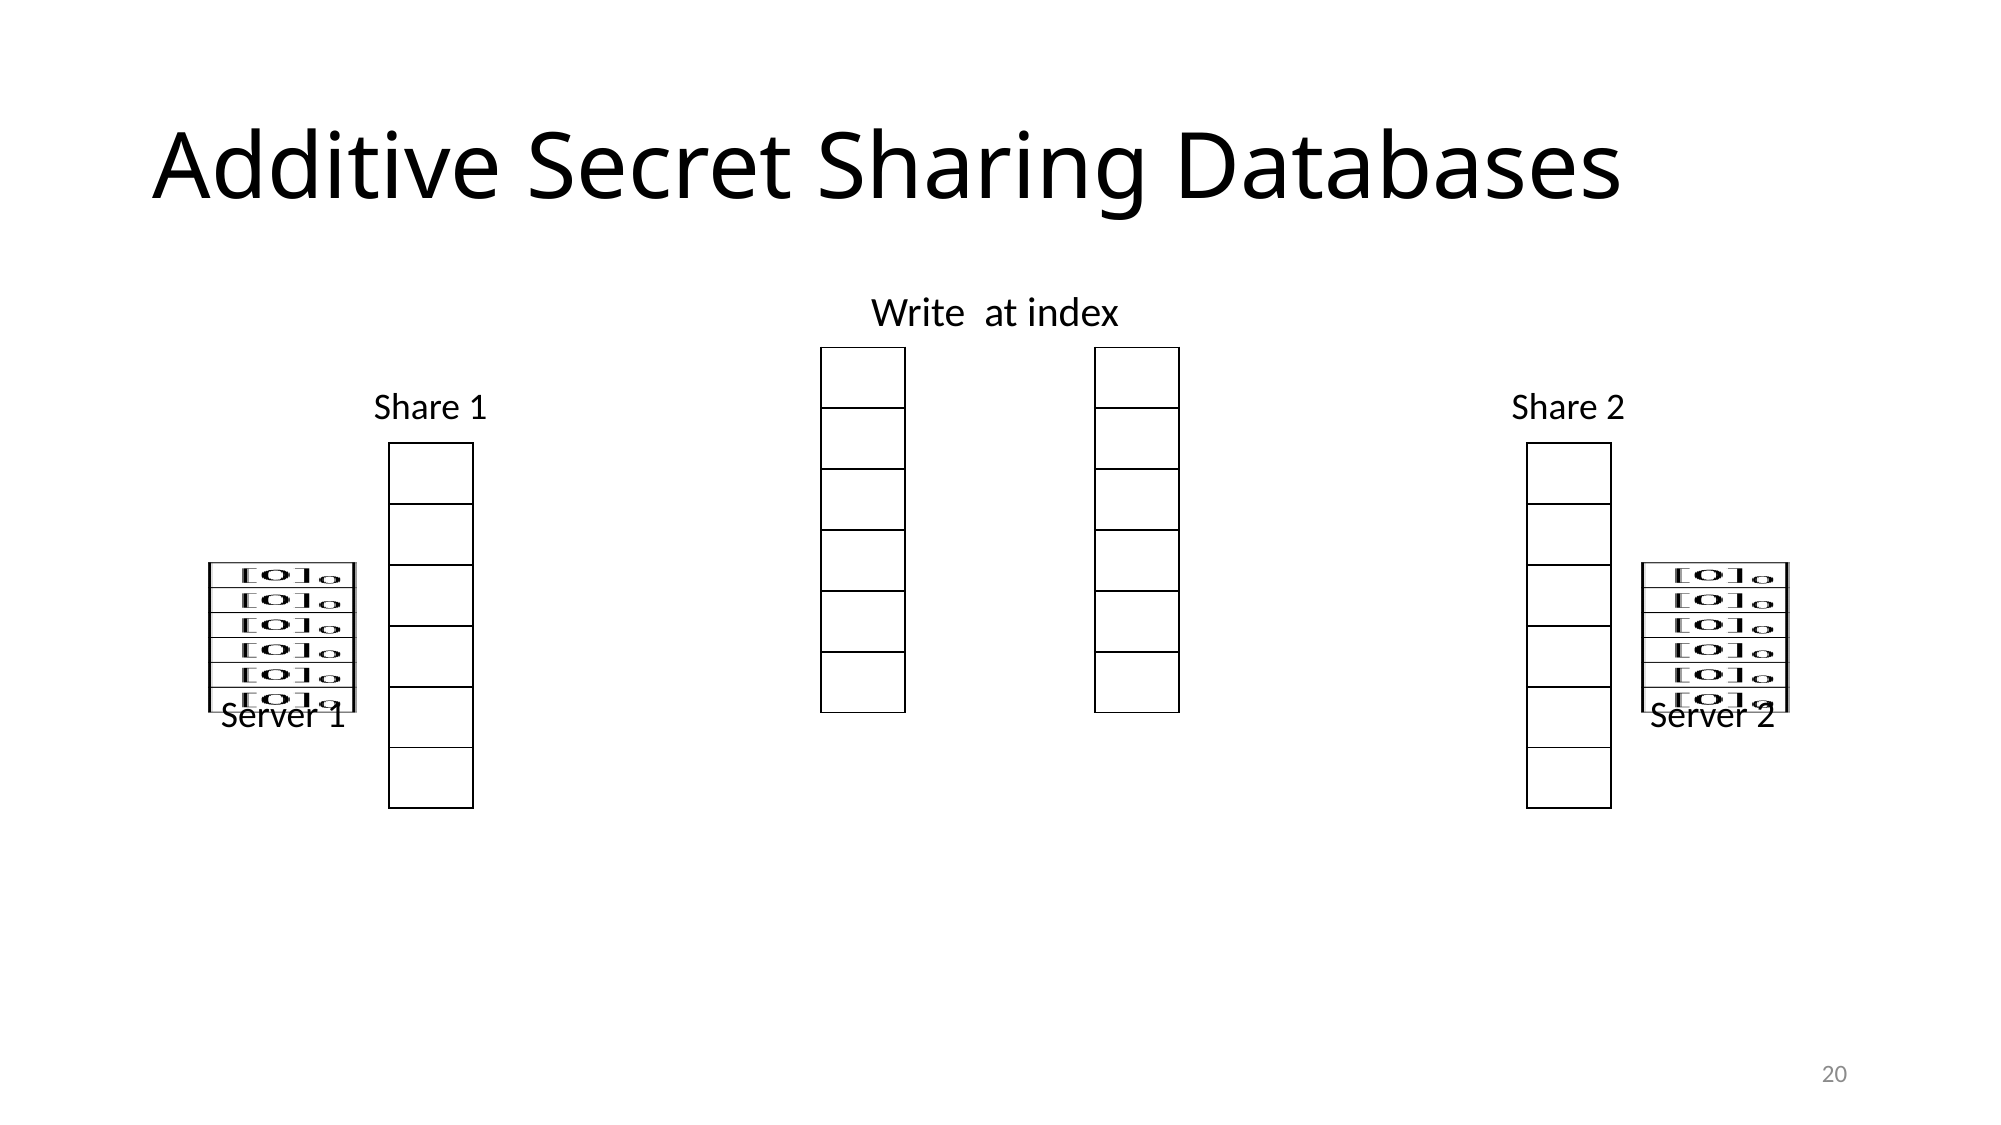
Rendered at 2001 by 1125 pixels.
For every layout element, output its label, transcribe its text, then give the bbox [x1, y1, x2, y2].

slide_number 19 [1412, 1042, 1863, 1103]
text_box Server 2 [1635, 682, 1791, 742]
picture [1641, 562, 1792, 713]
title Additive Secret Sharing Databases [137, 59, 1863, 278]
text_box Share 1 [359, 374, 503, 435]
picture [208, 562, 359, 713]
text_box Share 2 [1496, 374, 1641, 435]
text_box Server 1 [205, 682, 361, 742]
